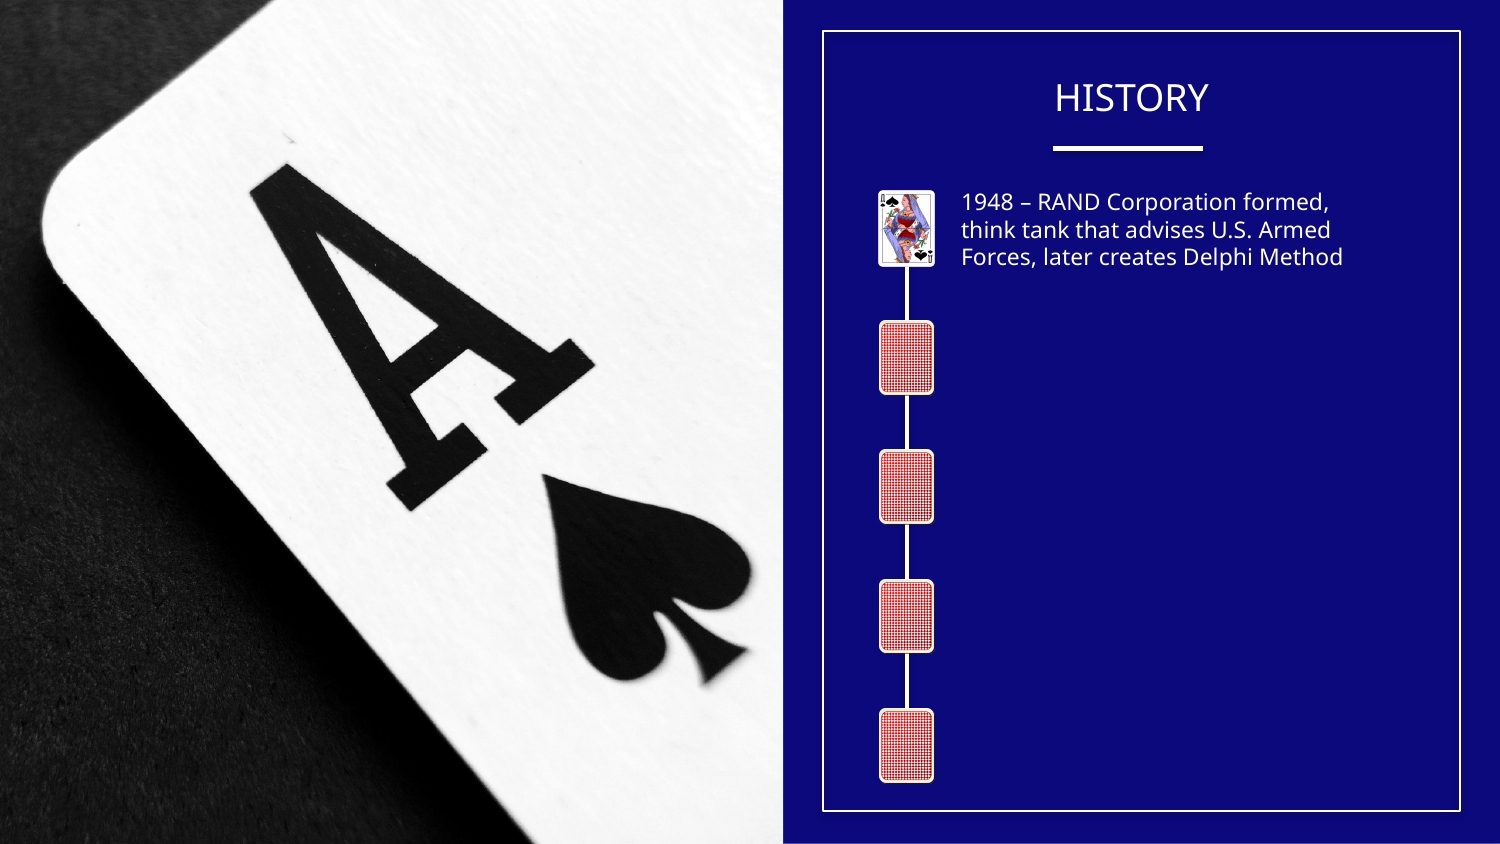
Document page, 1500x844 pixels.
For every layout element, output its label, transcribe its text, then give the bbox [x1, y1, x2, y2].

picture [879, 578, 935, 655]
picture [0, 0, 784, 844]
picture [878, 189, 935, 267]
picture [879, 320, 935, 396]
picture [879, 708, 935, 784]
text_box [785, 0, 1500, 844]
text_box [822, 31, 1461, 812]
picture [879, 449, 935, 525]
text_box 1948 – RAND Corporation formed, think tank that advises U.S. Armed Forces, later creates Delphi Method [946, 180, 1367, 278]
